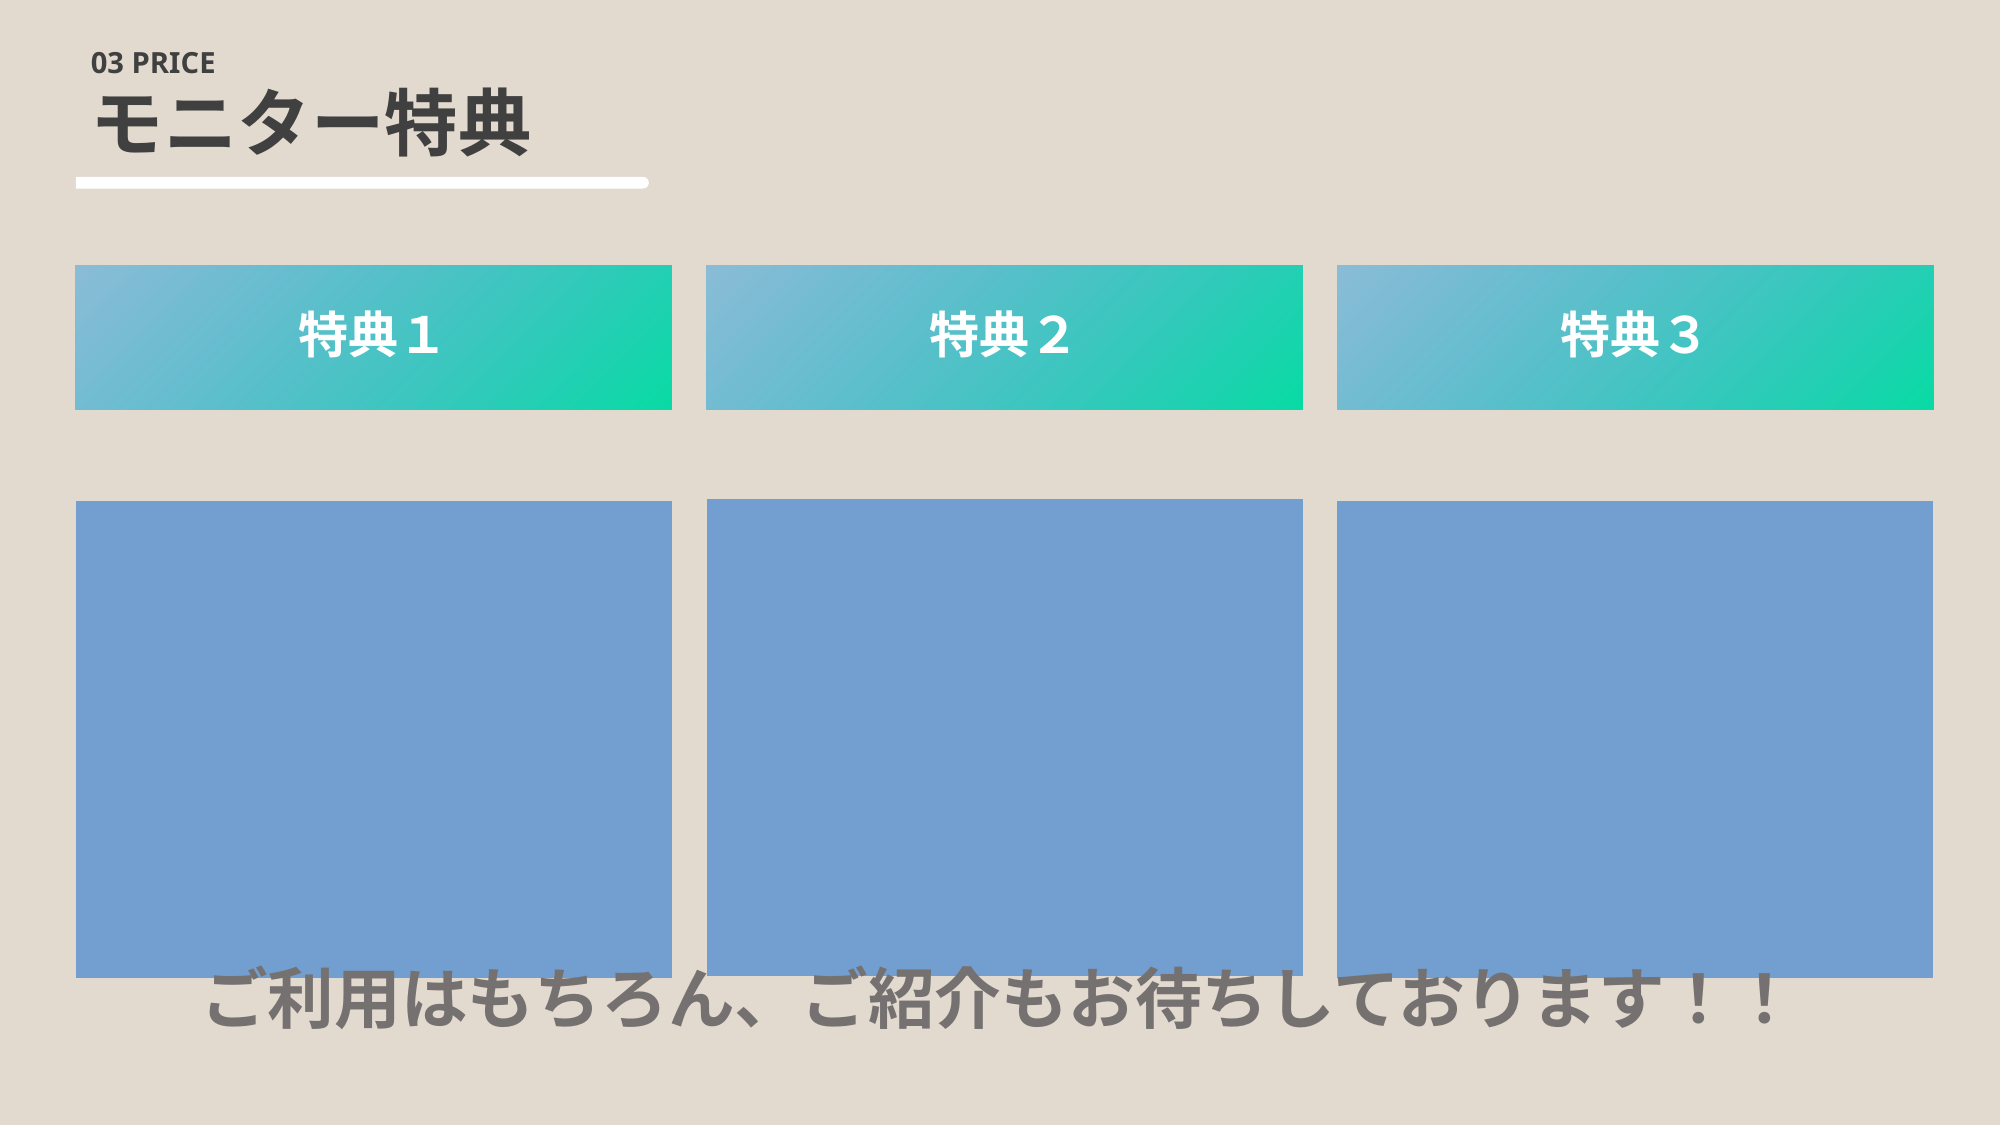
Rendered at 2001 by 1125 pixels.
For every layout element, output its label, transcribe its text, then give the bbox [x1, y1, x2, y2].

text_box ご利用はもちろん、ご紹介もお待ちしております！！ [186, 949, 1814, 1045]
list 03 PRICE [75, 40, 1041, 77]
list 特典２ [706, 265, 1303, 410]
list 特典１ [75, 265, 672, 410]
title モニター特典 [75, 79, 1801, 174]
list 特典３ [1337, 265, 1934, 410]
